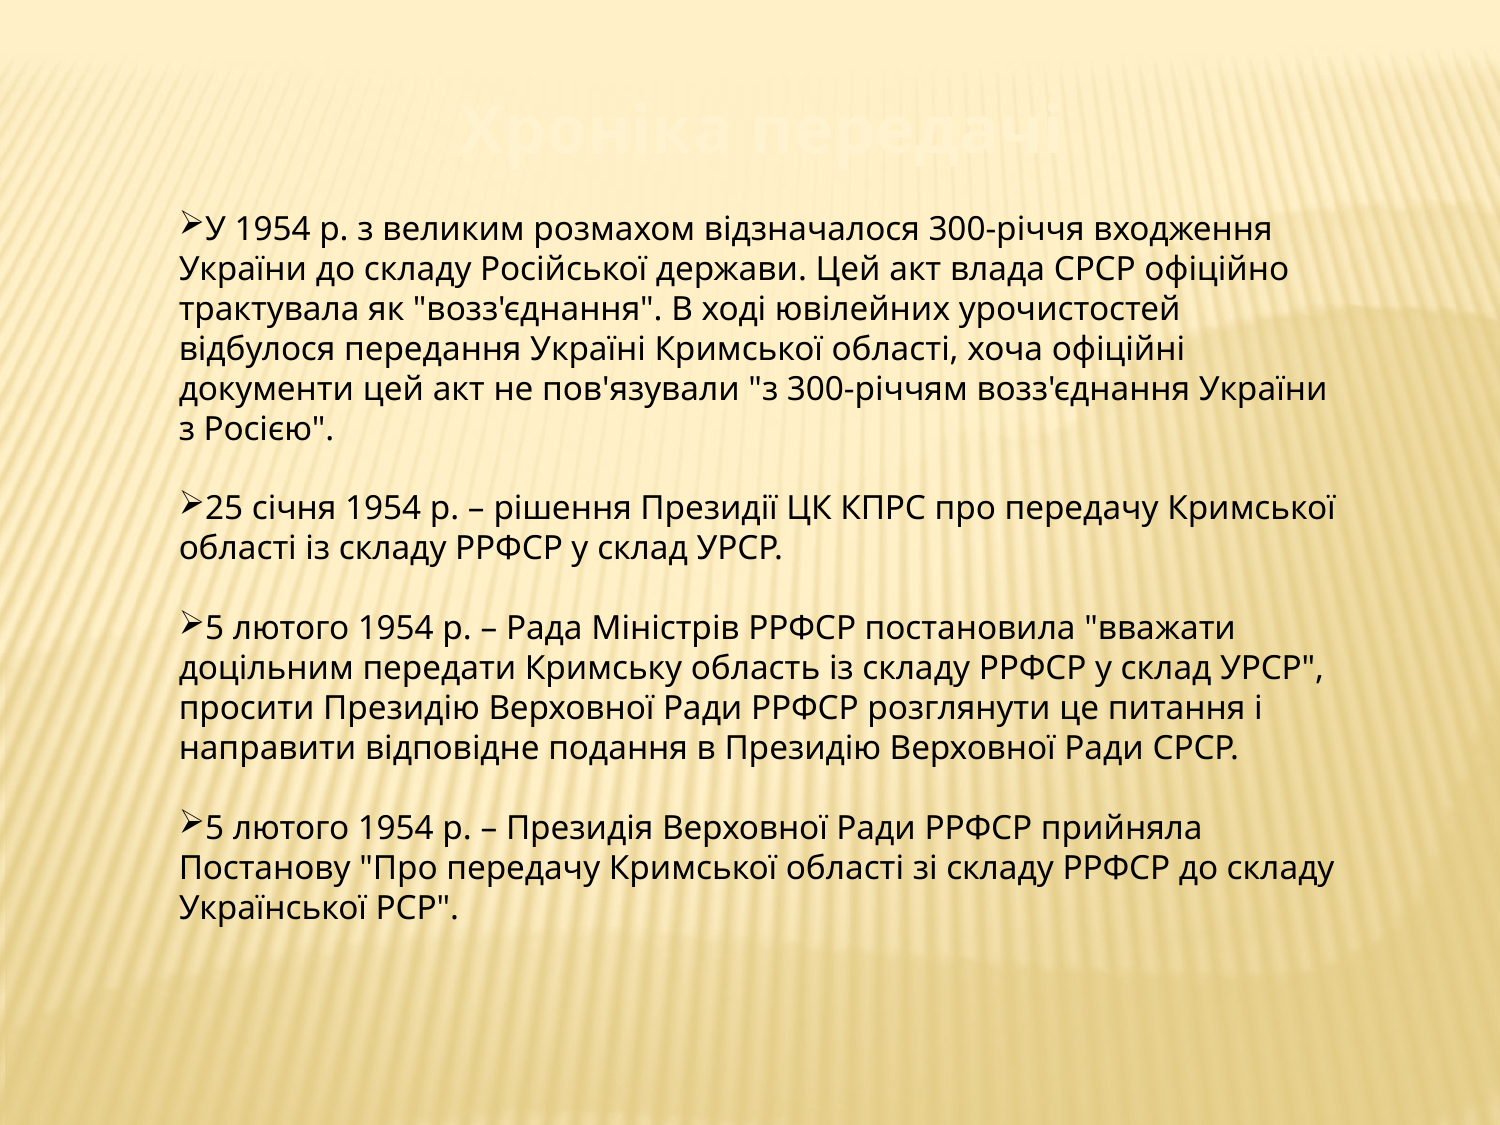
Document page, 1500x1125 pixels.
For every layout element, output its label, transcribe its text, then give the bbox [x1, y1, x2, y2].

text_box Хроніка передачі У 1954 р. з великим розмахом відзначалося 300-річчя входження України до складу Російської держави. Цей акт влада СРСР офіційно трактувала як "возз'єднання". В ході ювілейних урочистостей відбулося передання Україні Кримської області, хоча офіційні документи цей акт не пов'язували "з 300-річчям возз'єднання України з Росією". 25 січня 1954 р. – рішення Президії ЦК КПРС про передачу Кримської області із складу РРФСР у склад УРСР. 5 лютого 1954 р. – Рада Міністрів РРФСР постановила "вважати доцільним передати Кримську область із складу РРФСР у склад УРСР", просити Президію Верховної Ради РРФСР розглянути це питання і направити відповідне подання в Президію Верховної Ради СРСР. 5 лютого 1954 р. – Президія Верховної Ради РРФСР прийняла Постанову "Про передачу Кримської області зі складу РРФСР до складу Української РСР". [164, 0, 1360, 973]
